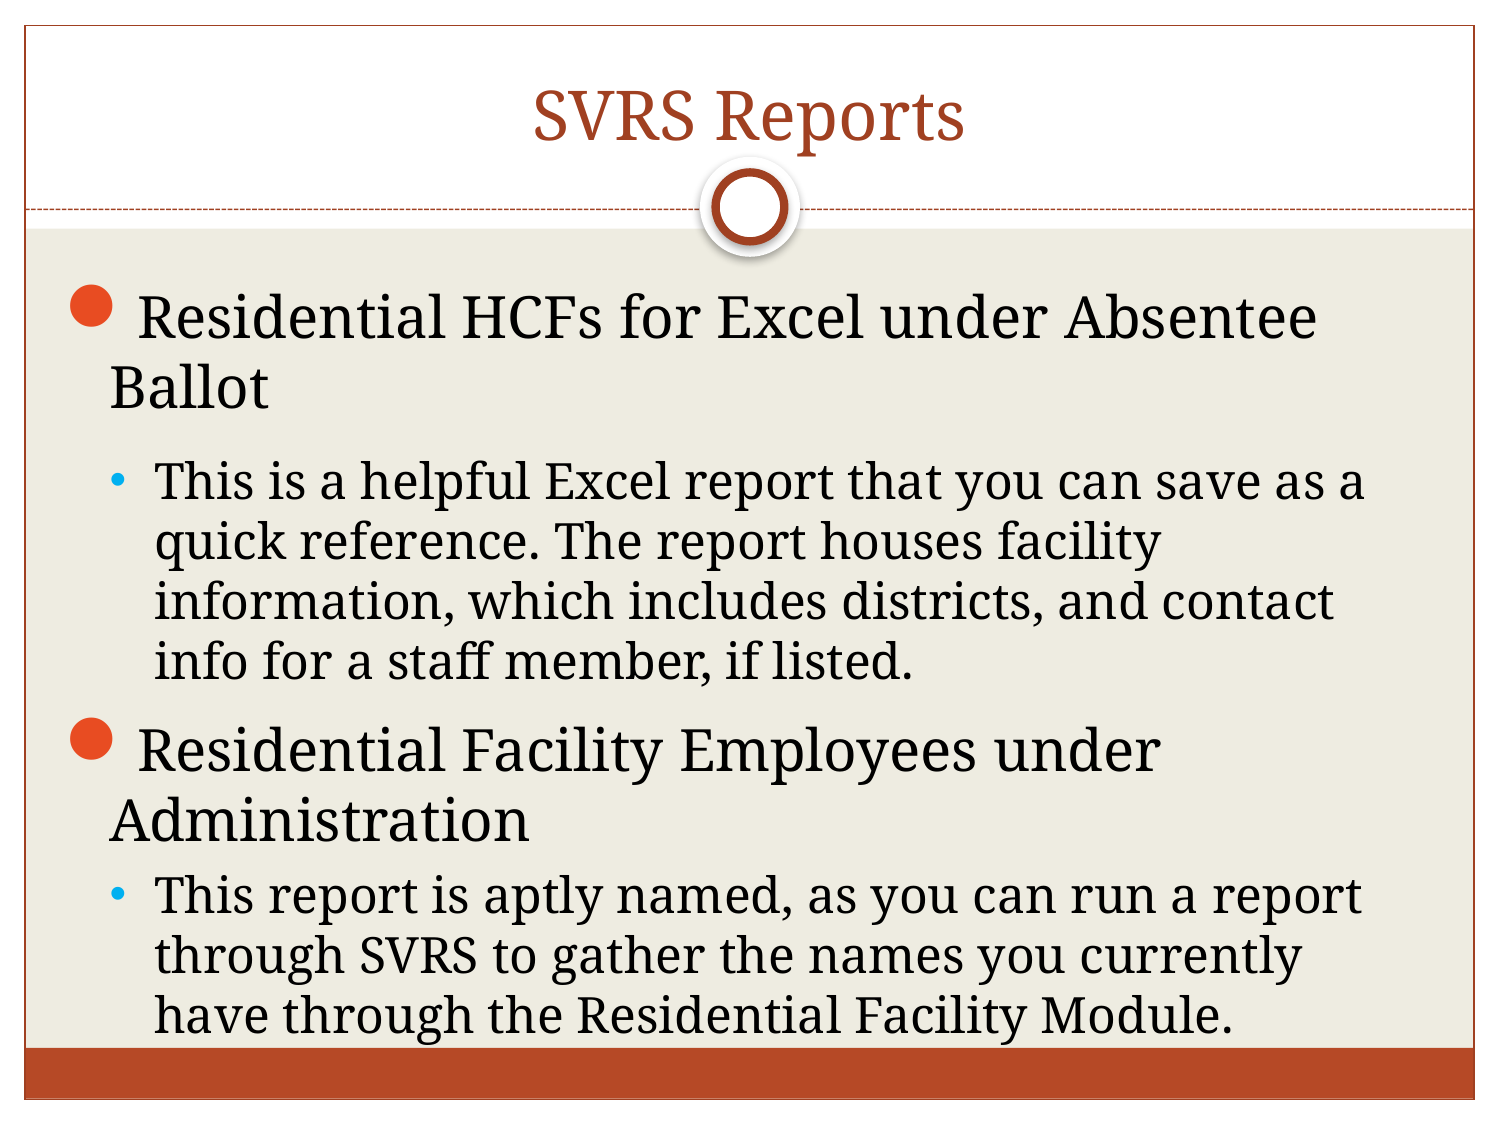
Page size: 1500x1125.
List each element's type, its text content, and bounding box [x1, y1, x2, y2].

list Residential HCFs for Excel under Absentee Ballot This is a helpful Excel report that you can save as a quick reference. The report houses facility information, which includes districts, and contact info for a staff member, if listed. Residential Facility Employees under Administration This report is aptly named, as you can run a report through SVRS to gather the names you currently have through the Residential Facility Module. [49, 272, 1445, 1023]
title SVRS Reports [49, 37, 1450, 162]
